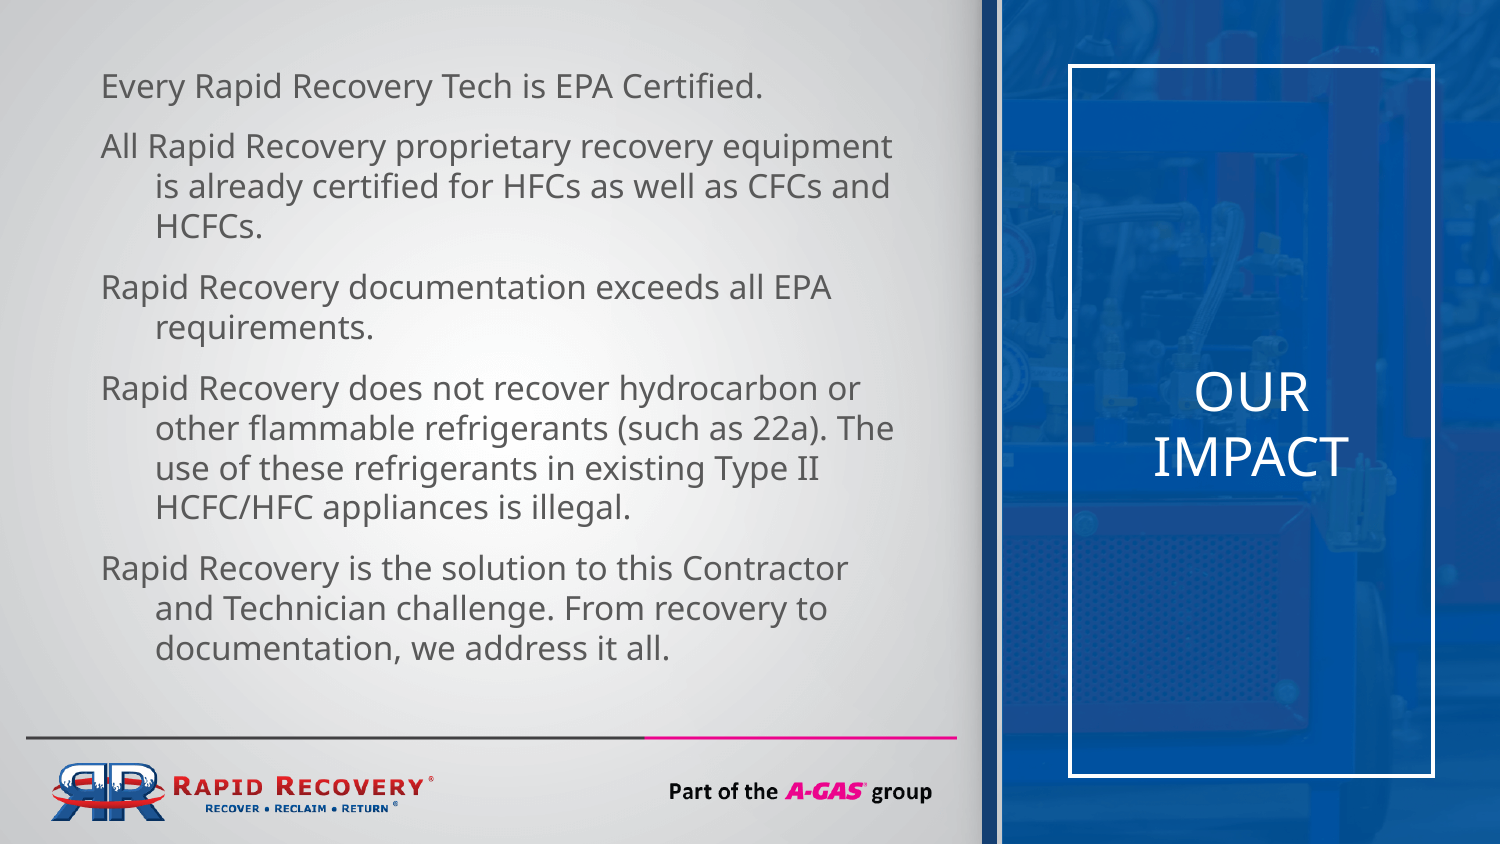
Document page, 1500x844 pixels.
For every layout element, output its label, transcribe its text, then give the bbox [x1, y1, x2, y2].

picture [0, 0, 1500, 844]
title OUR IMPACT [1109, 108, 1395, 735]
list Every Rapid Recovery Tech is EPA Certified. All Rapid Recovery proprietary recovery equipment is already certified for HFCs as well as CFCs and HCFCs. Rapid Recovery documentation exceeds all EPA requirements. Rapid Recovery does not recover hydrocarbon or other flammable refrigerants (such as 22a). The use of these refrigerants in existing Type II HCFC/HFC appliances is illegal. Rapid Recovery is the solution to this Contractor and Technician challenge. From recovery to documentation, we address it all. [64, 62, 927, 669]
